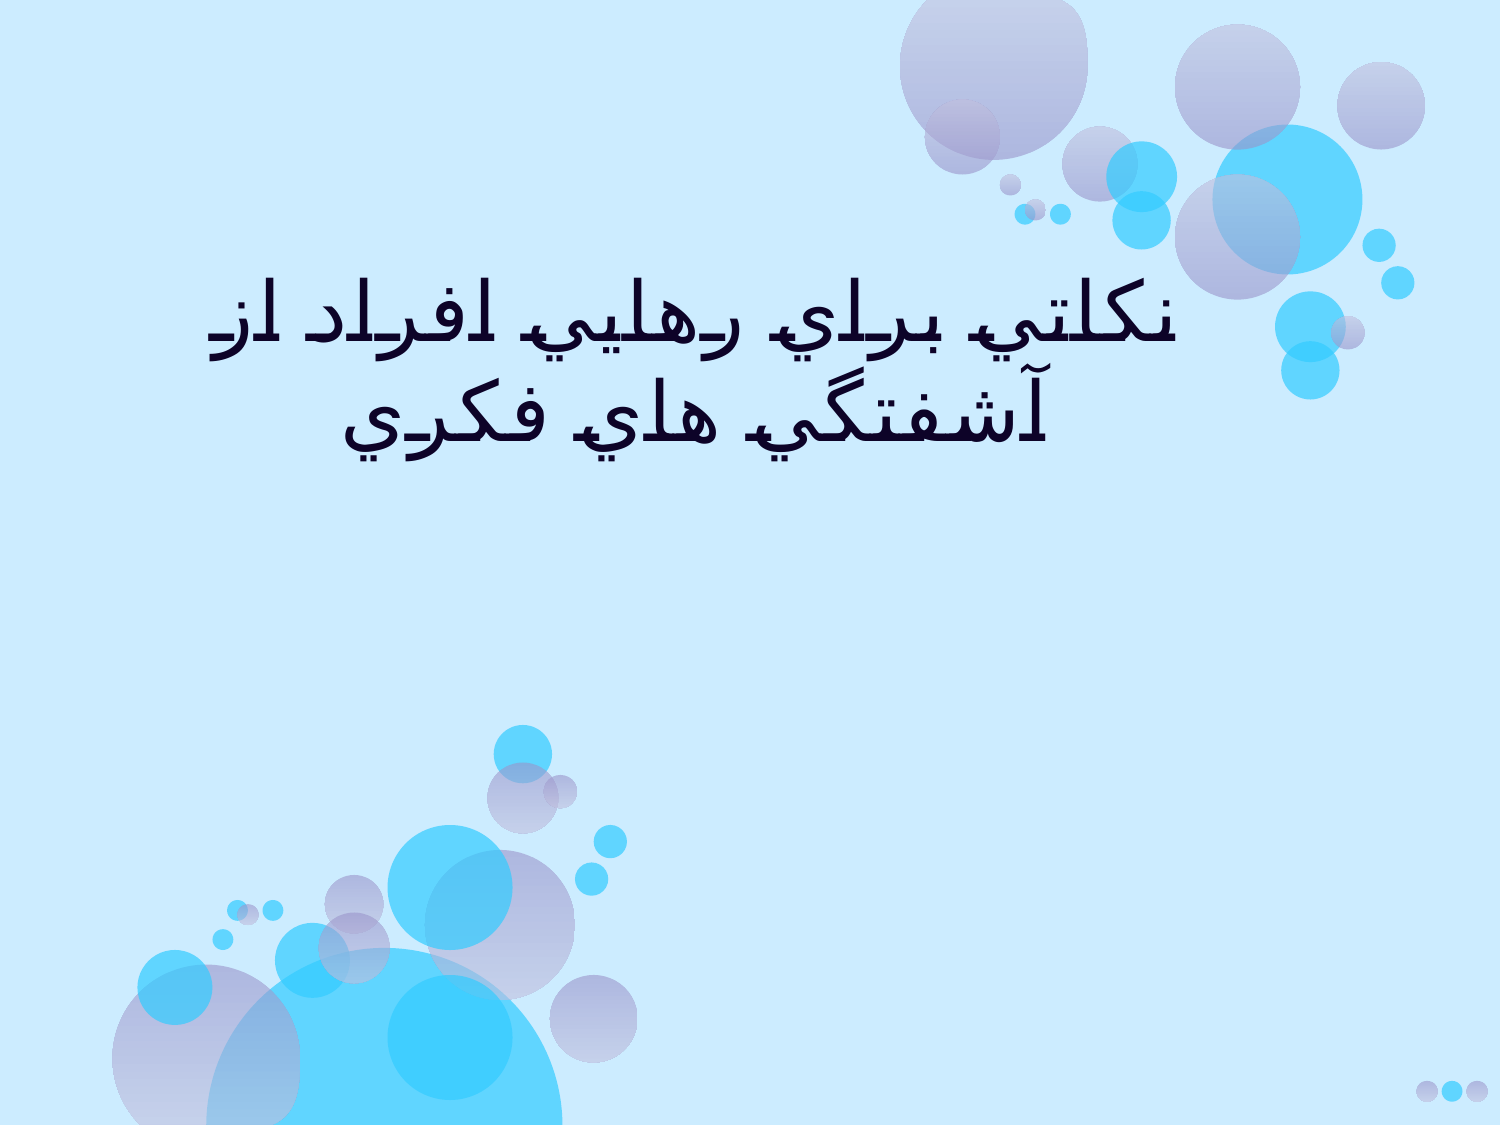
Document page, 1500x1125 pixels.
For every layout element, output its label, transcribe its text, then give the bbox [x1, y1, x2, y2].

title نکاتي براي رهايي افراد از آشفتگي هاي فکري [112, 237, 1275, 479]
